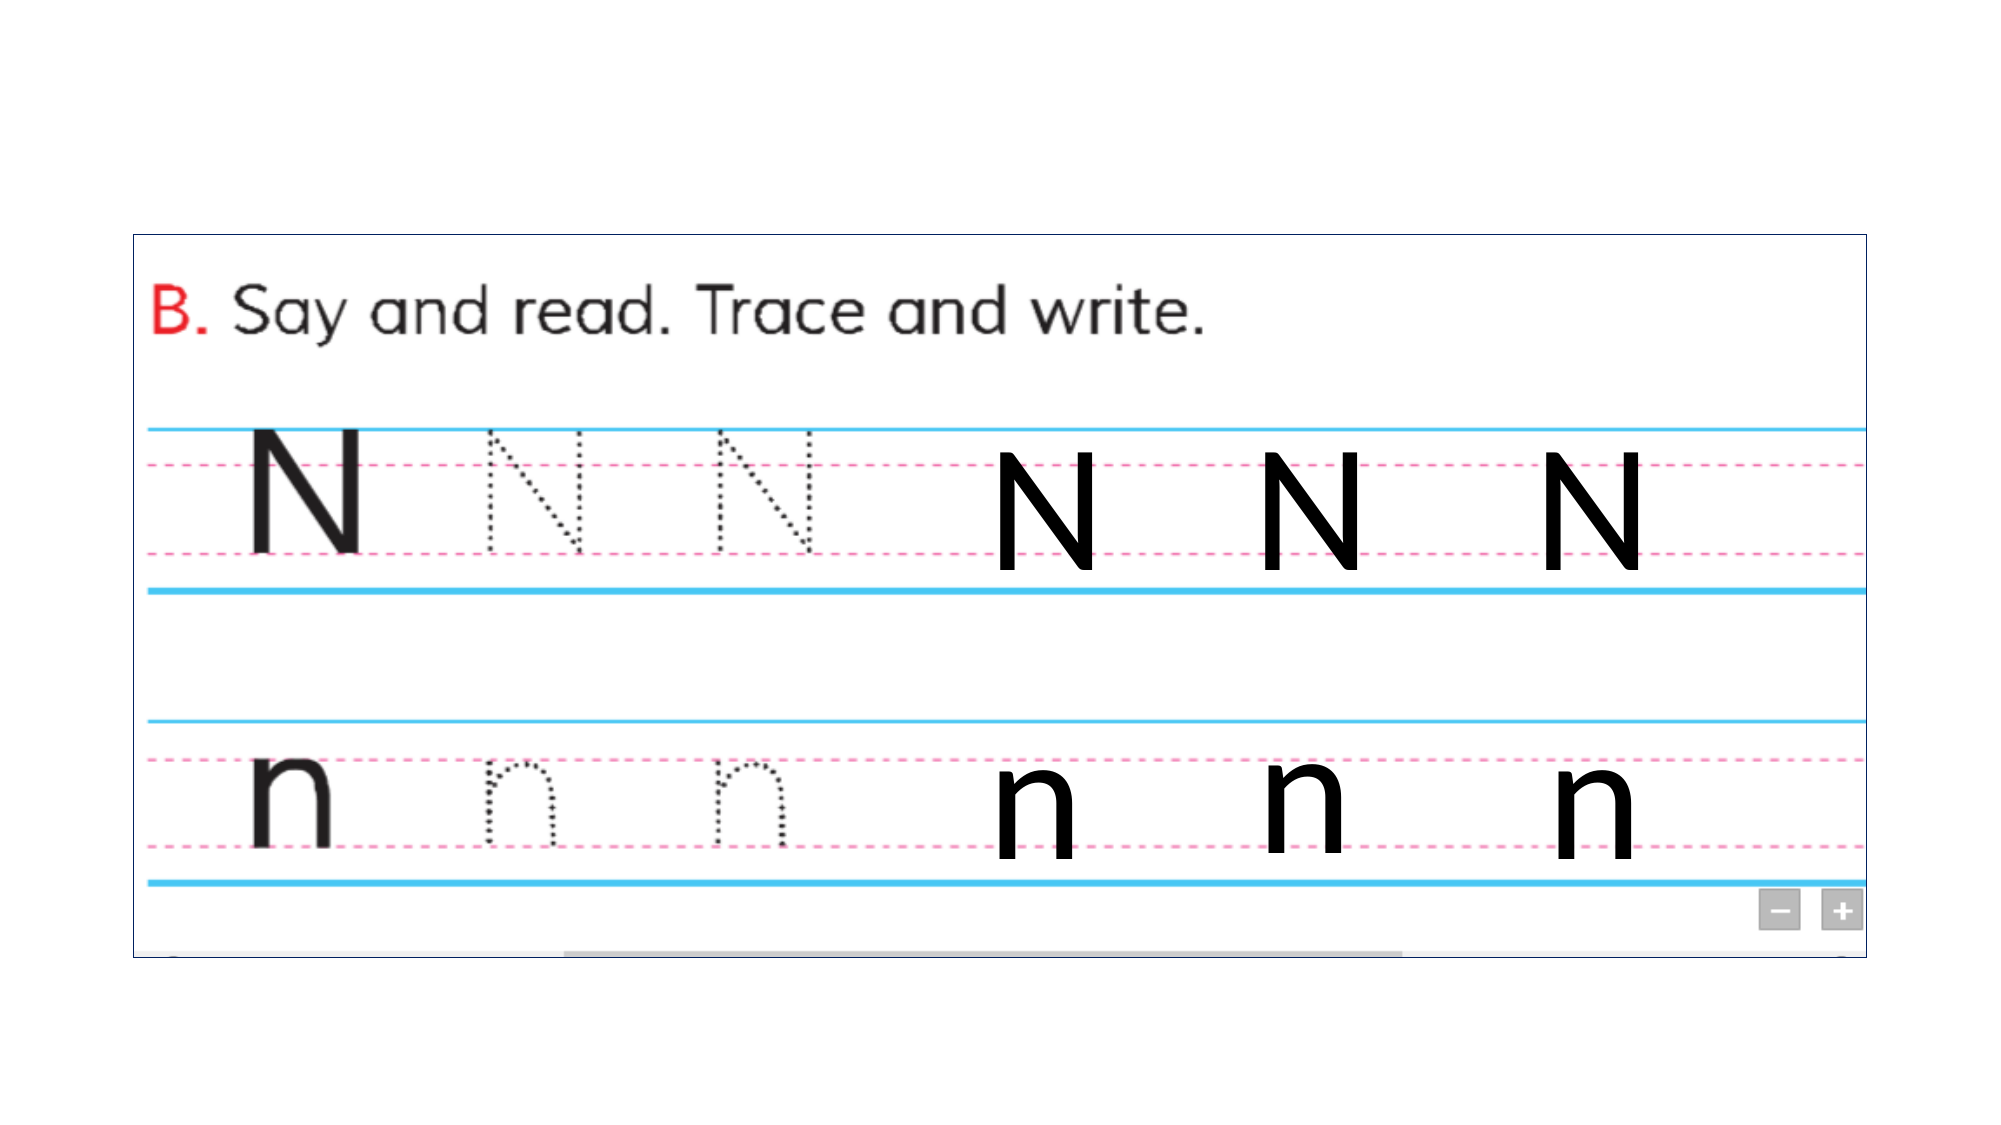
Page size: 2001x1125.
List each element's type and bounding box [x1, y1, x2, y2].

picture [133, 234, 1867, 959]
